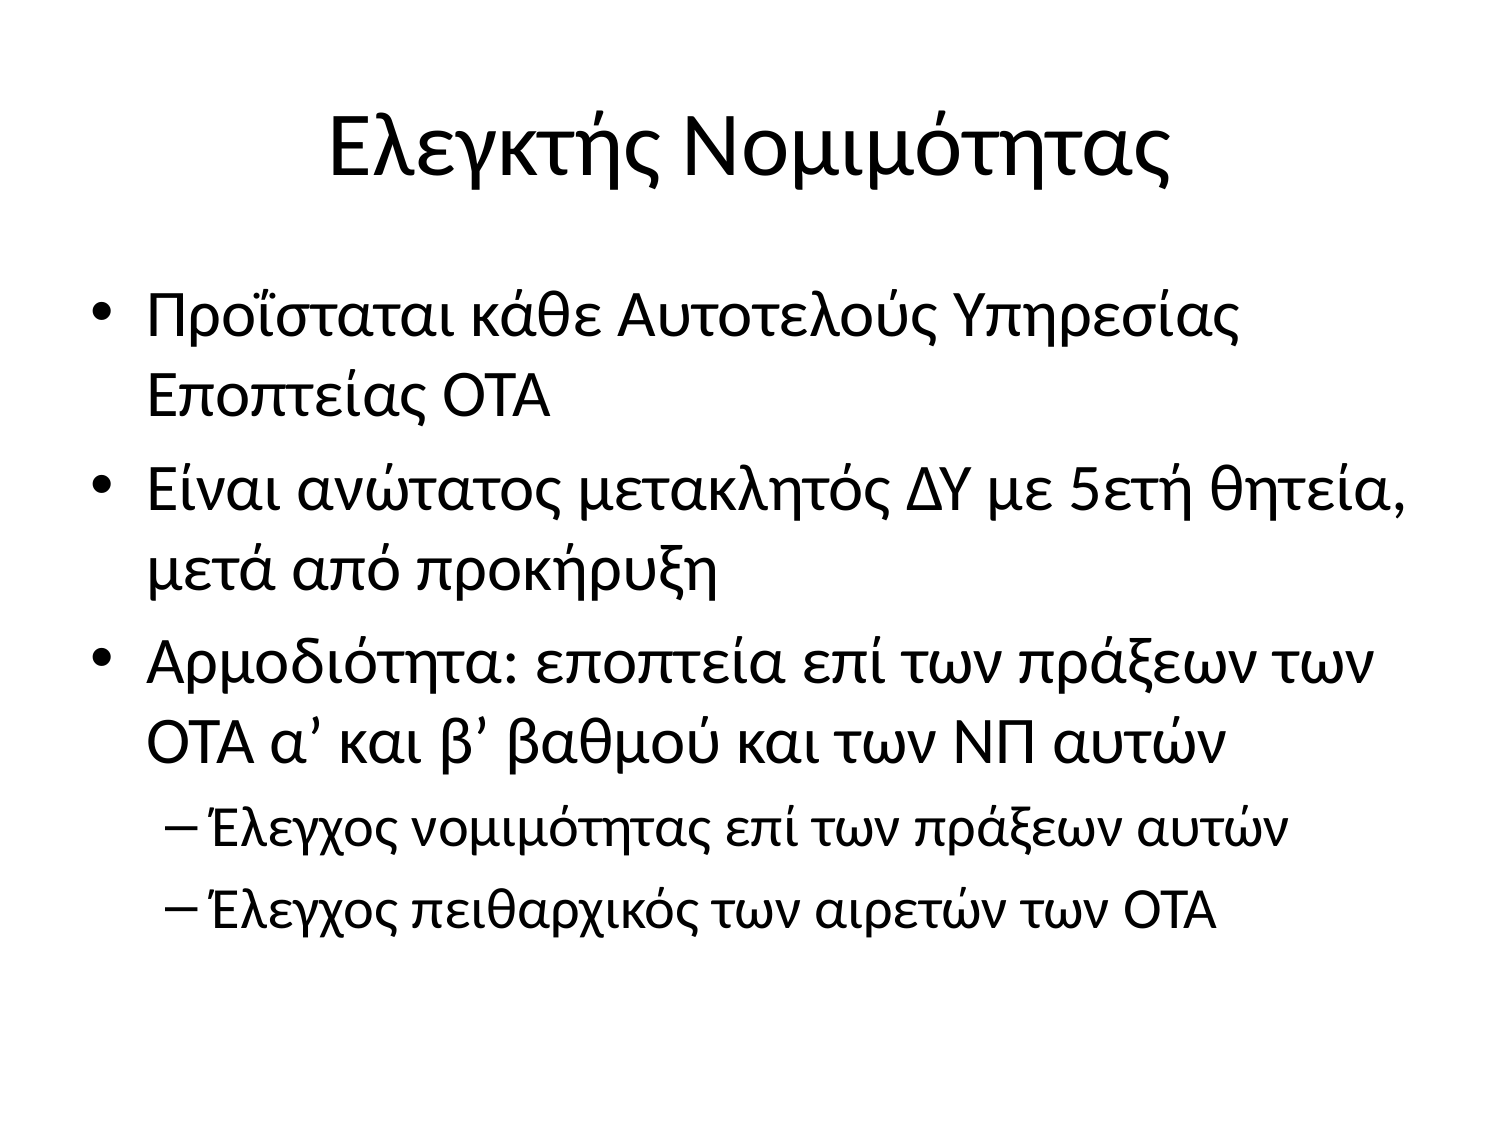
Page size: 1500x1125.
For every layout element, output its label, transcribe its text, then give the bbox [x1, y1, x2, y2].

list Προΐσταται κάθε Αυτοτελούς Υπηρεσίας Εποπτείας ΟΤΑ Είναι ανώτατος μετακλητός ΔΥ με 5ετή θητεία, μετά από προκήρυξη Αρμοδιότητα: εποπτεία επί των πράξεων των ΟΤΑ α’ και β’ βαθμού και των ΝΠ αυτών Έλεγχος νομιμότητας επί των πράξεων αυτών Έλεγχος πειθαρχικός των αιρετών των ΟΤΑ [75, 262, 1425, 1005]
title Ελεγκτής Νομιμότητας [75, 45, 1425, 233]
